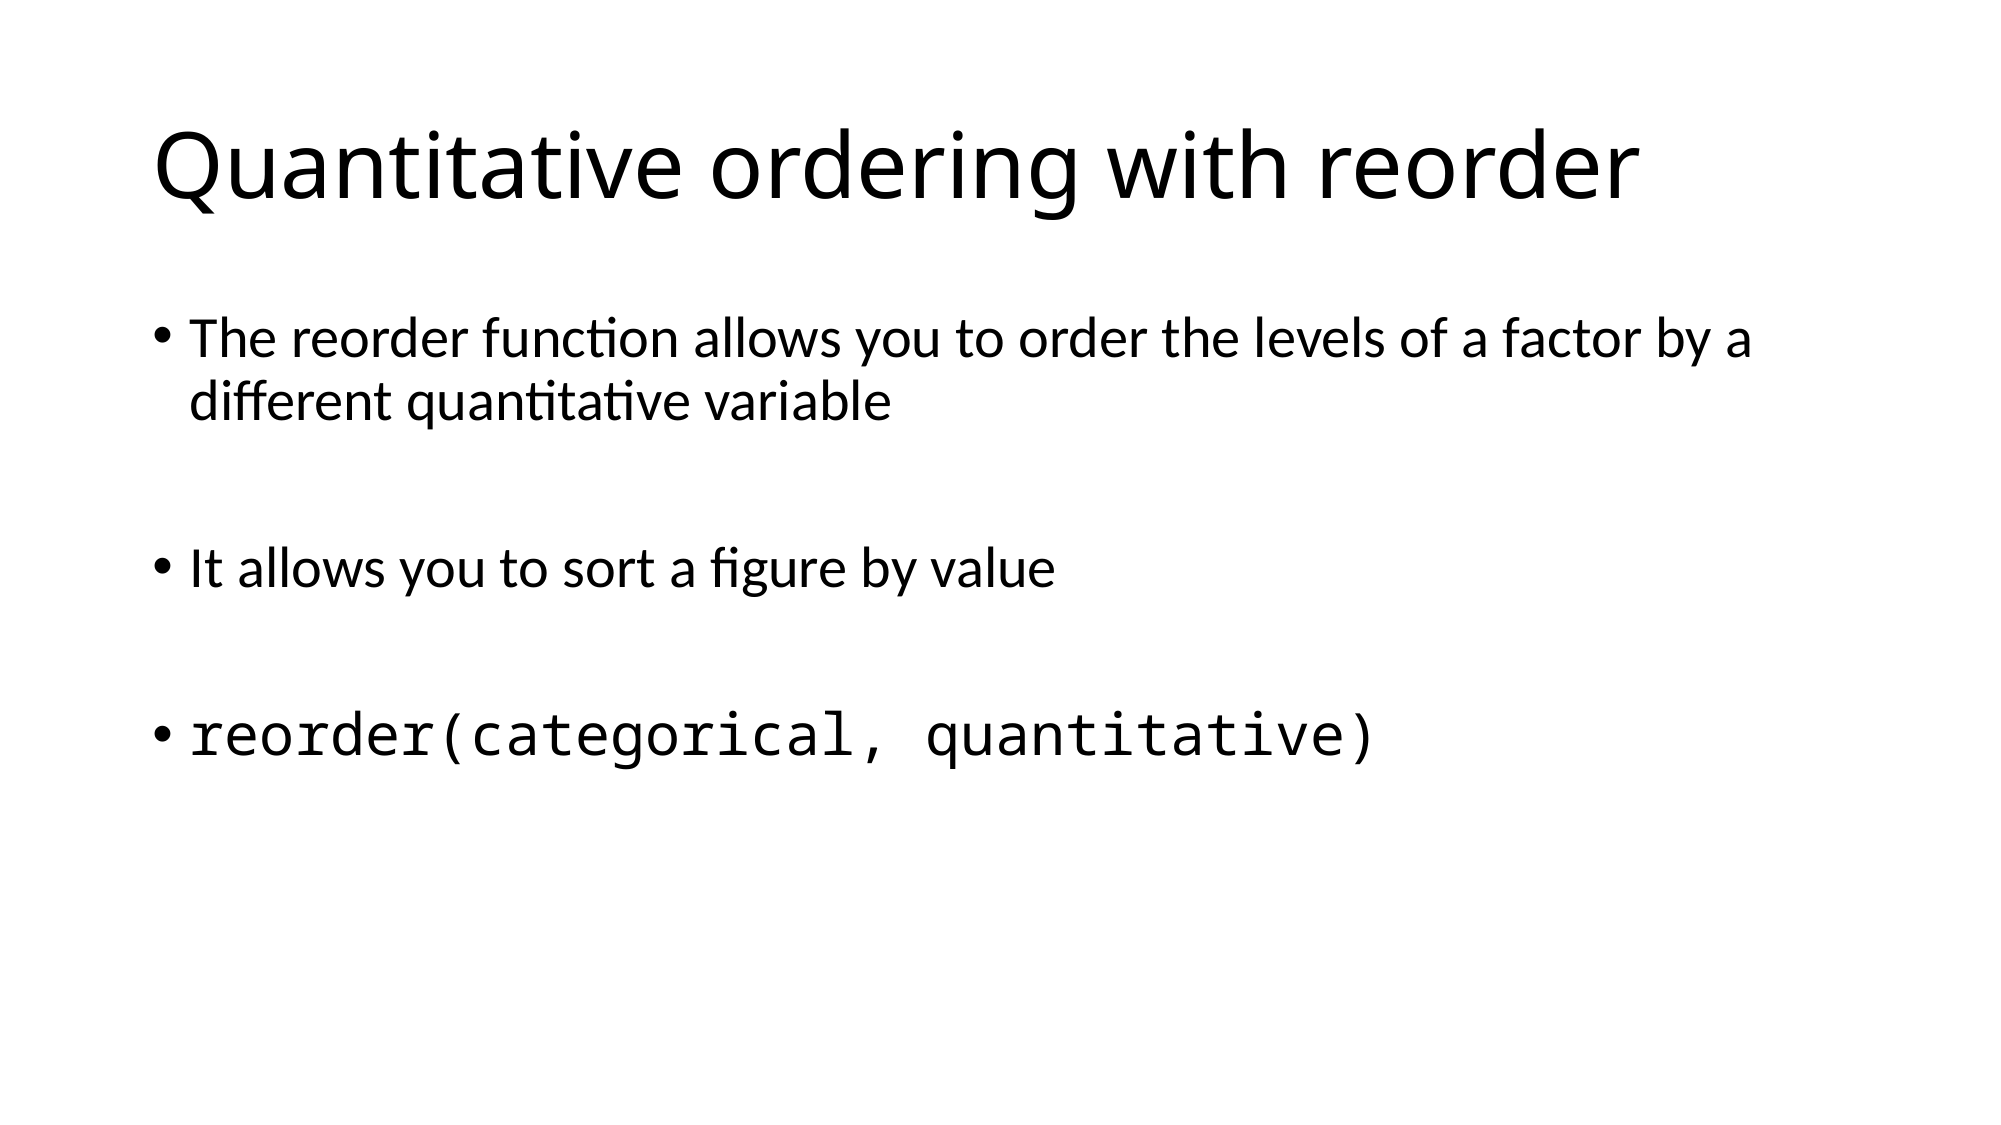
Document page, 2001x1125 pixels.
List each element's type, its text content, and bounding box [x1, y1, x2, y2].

title Quantitative ordering with reorder [137, 59, 1863, 278]
list The reorder function allows you to order the levels of a factor by a different quantitative variable It allows you to sort a figure by value reorder(categorical, quantitative) [137, 299, 1863, 1014]
